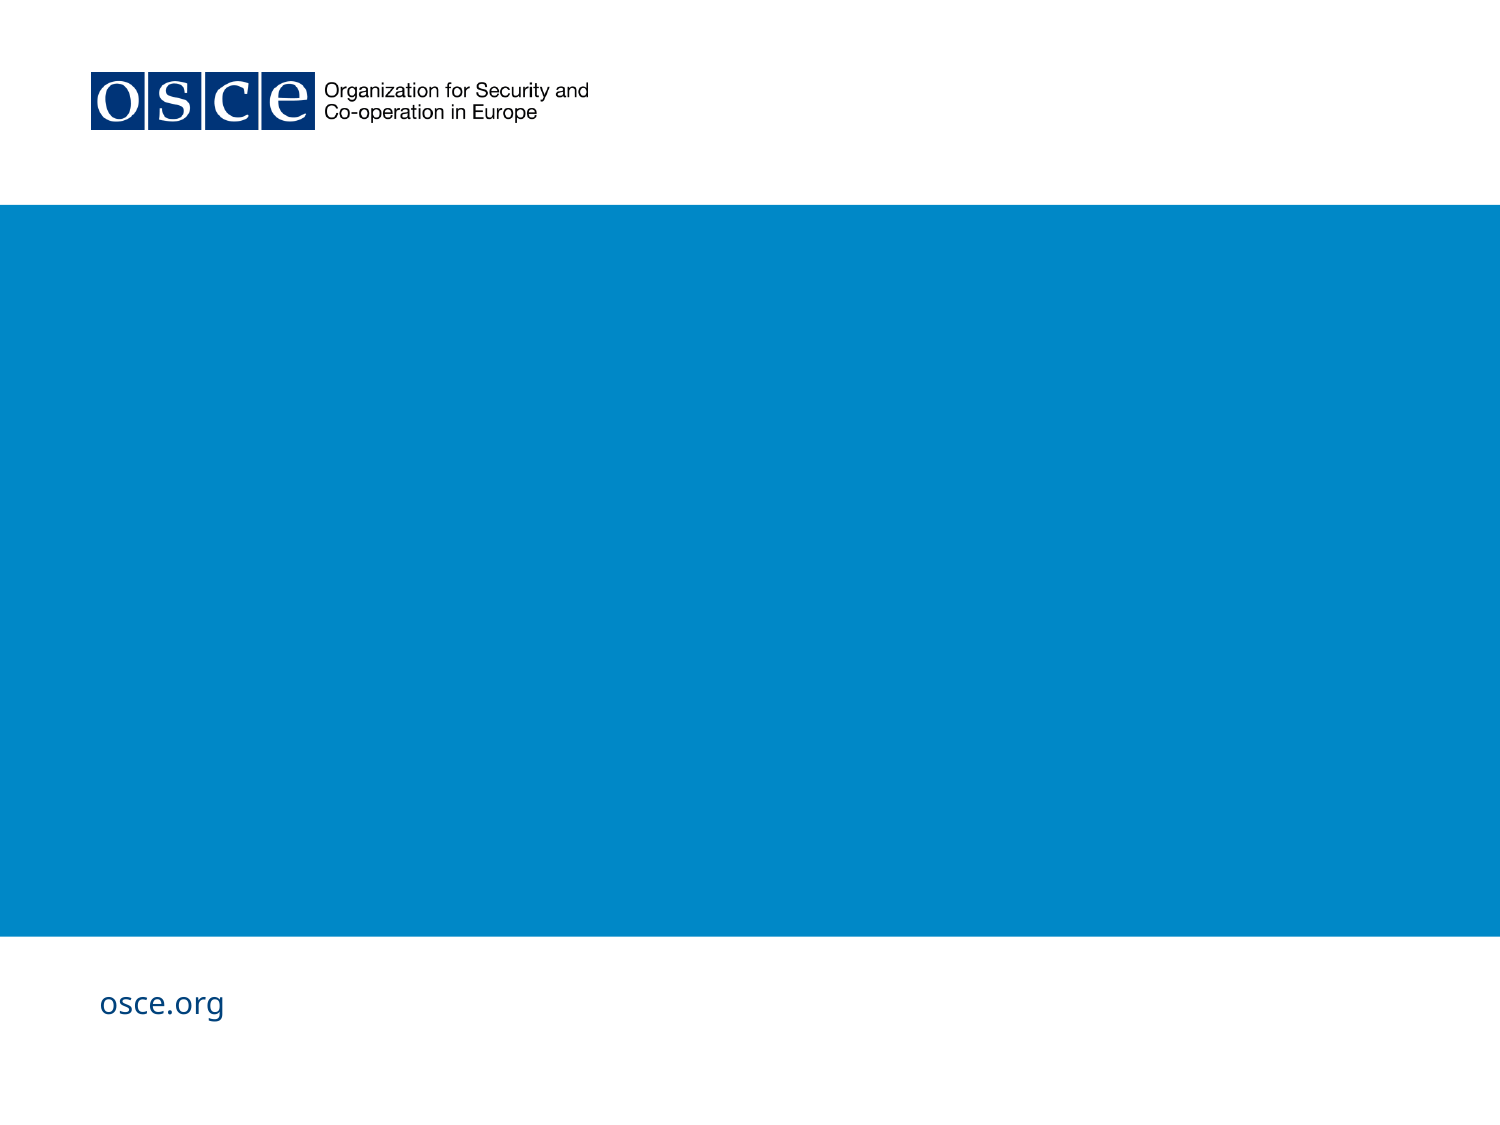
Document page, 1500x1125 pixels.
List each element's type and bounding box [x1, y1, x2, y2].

picture [91, 72, 588, 130]
